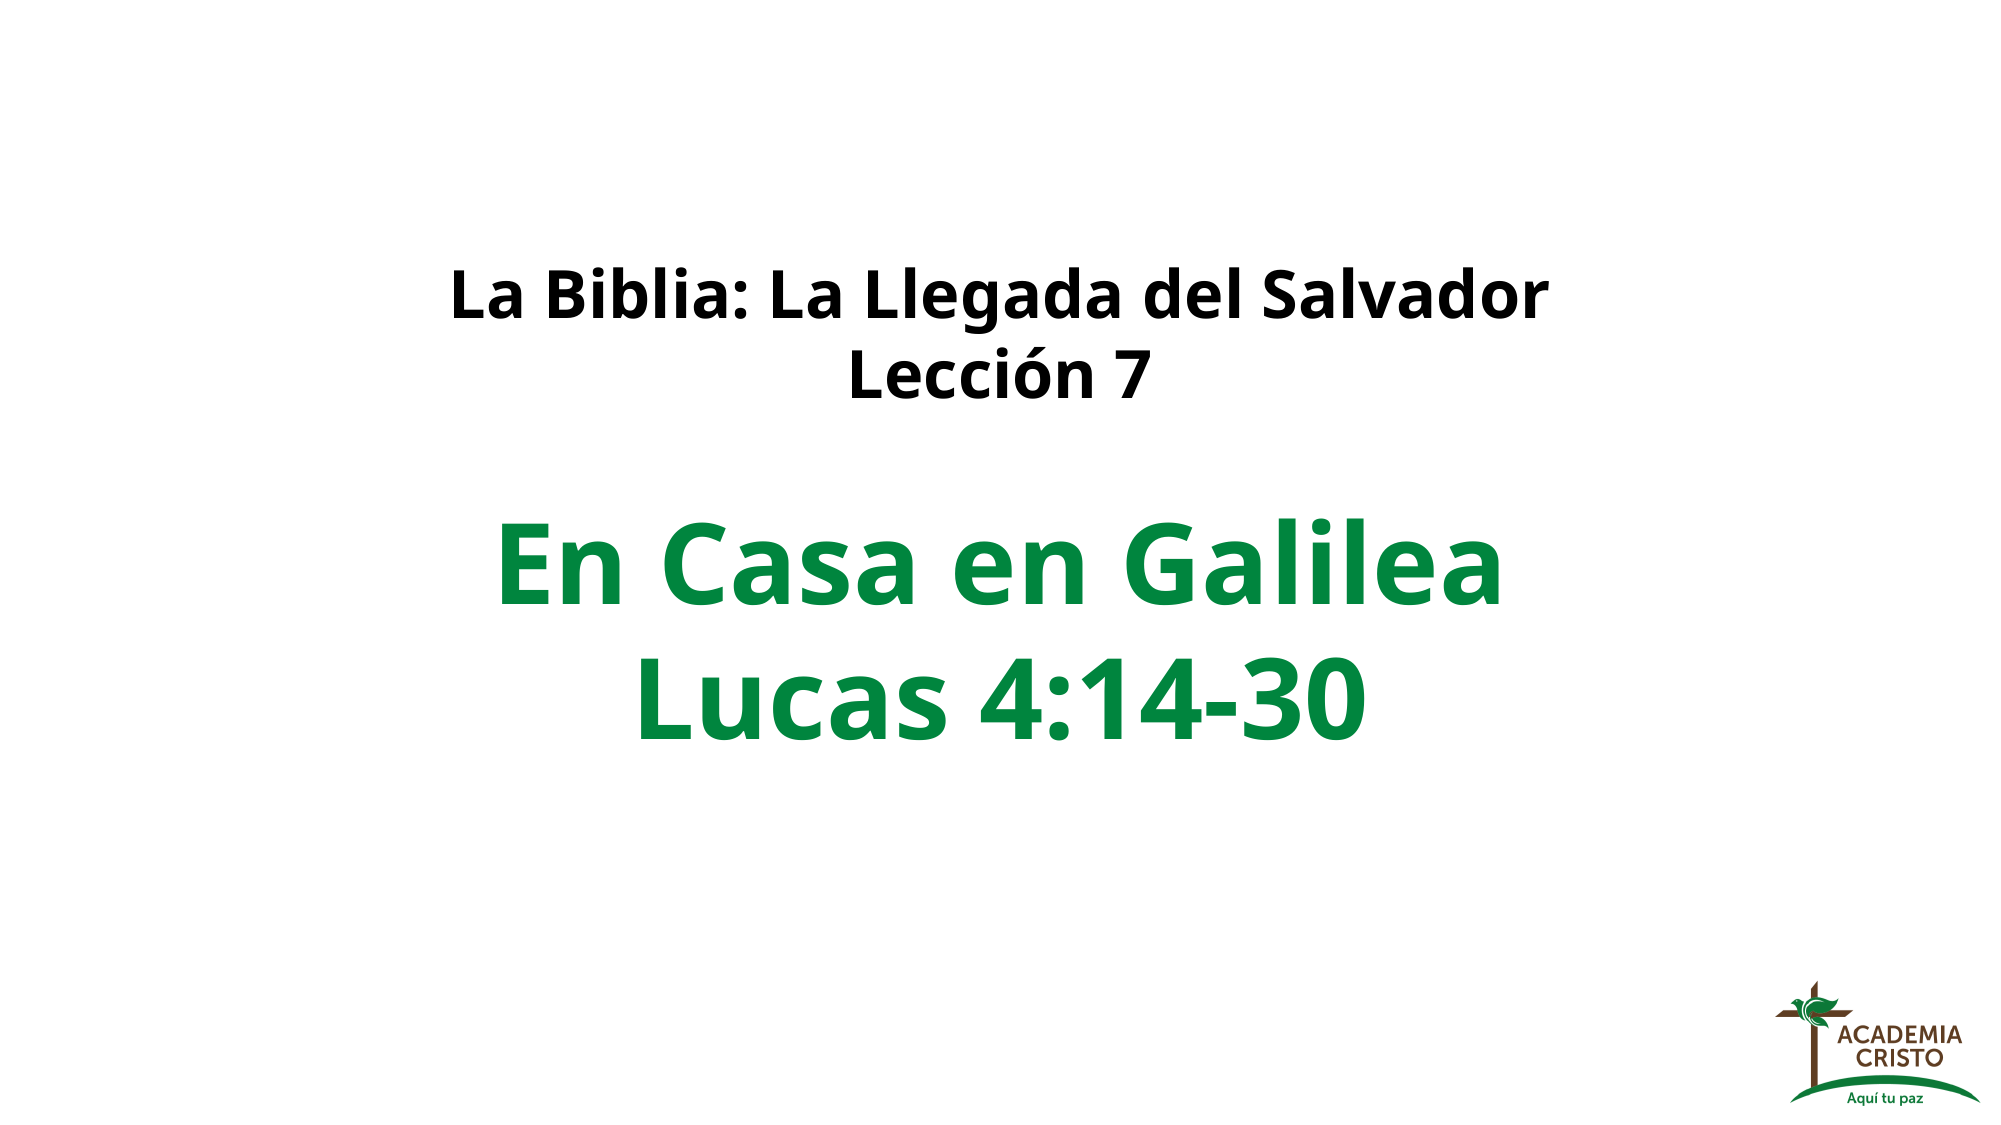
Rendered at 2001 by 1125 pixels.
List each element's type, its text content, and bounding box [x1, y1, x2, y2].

picture [1759, 972, 2000, 1125]
text_box La Biblia: La Llegada del Salvador Lección 7 En Casa en Galilea Lucas 4:14-30 [122, 244, 1878, 770]
